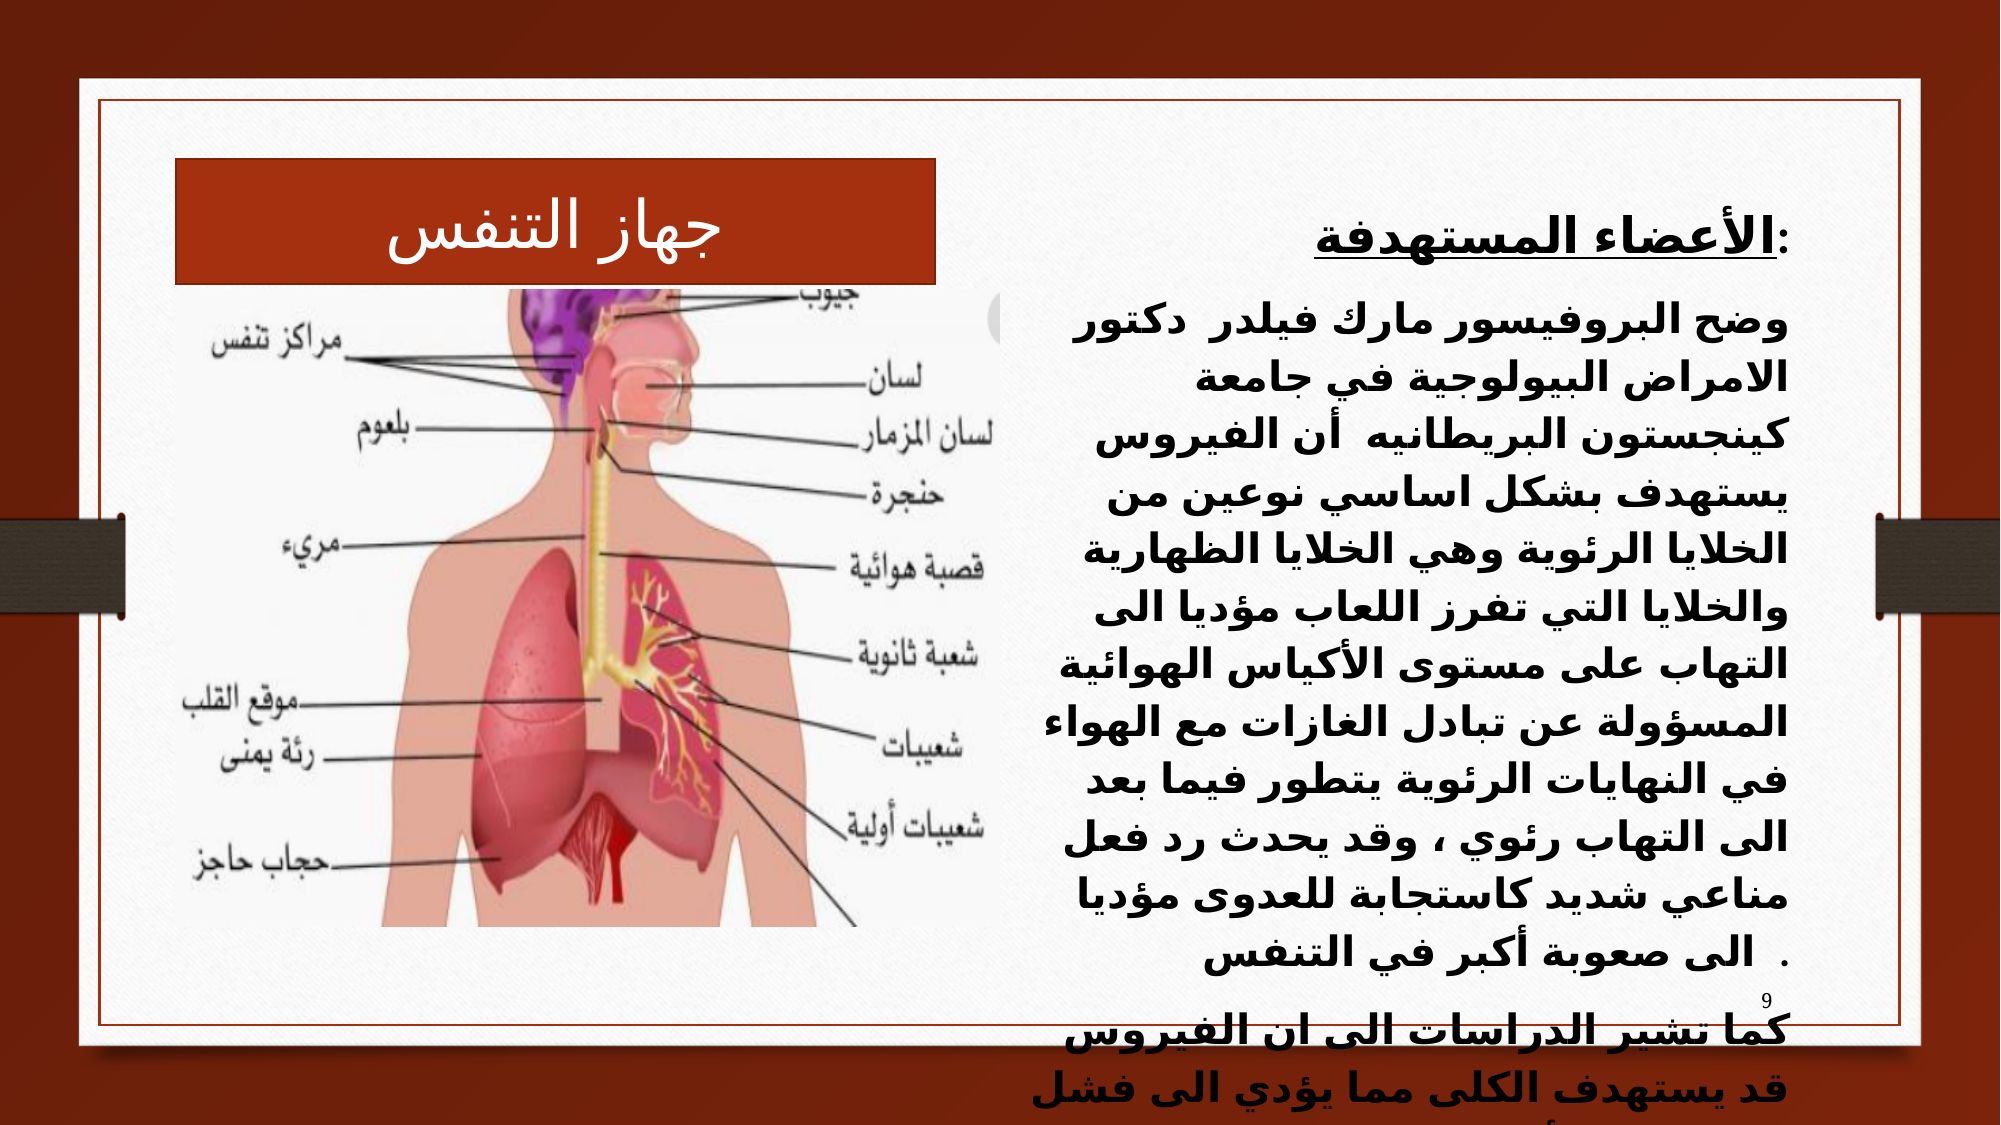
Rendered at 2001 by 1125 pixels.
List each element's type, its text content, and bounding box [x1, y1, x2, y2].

text_box جهاز التنفس [175, 158, 936, 285]
picture [0, 0, 2001, 1125]
text_box الأعضاء المستهدفة: وضح البروفيسور مارك فيلدر دكتور الامراض البيولوجية في جامعة كينجستون البريطانيه أن الفيروس يستهدف بشكل اساسي نوعين من الخلايا الرئوية وهي الخلايا الظهارية والخلايا التي تفرز اللعاب مؤديا الى التهاب على مستوى الأكياس الهوائية المسؤولة عن تبادل الغازات مع الهواء في النهايات الرئوية يتطور فيما بعد الى التهاب رئوي ، وقد يحدث رد فعل مناعي شديد كاستجابة للعدوى مؤديا الى صعوبة أكبر في التنفس . كما تشير الدراسات الى ان الفيروس قد يستهدف الكلى مما يؤدي الى فشل كلوي عند الأشخاص الذين يعانون من مشاكل كلوية . [999, 187, 1806, 1125]
